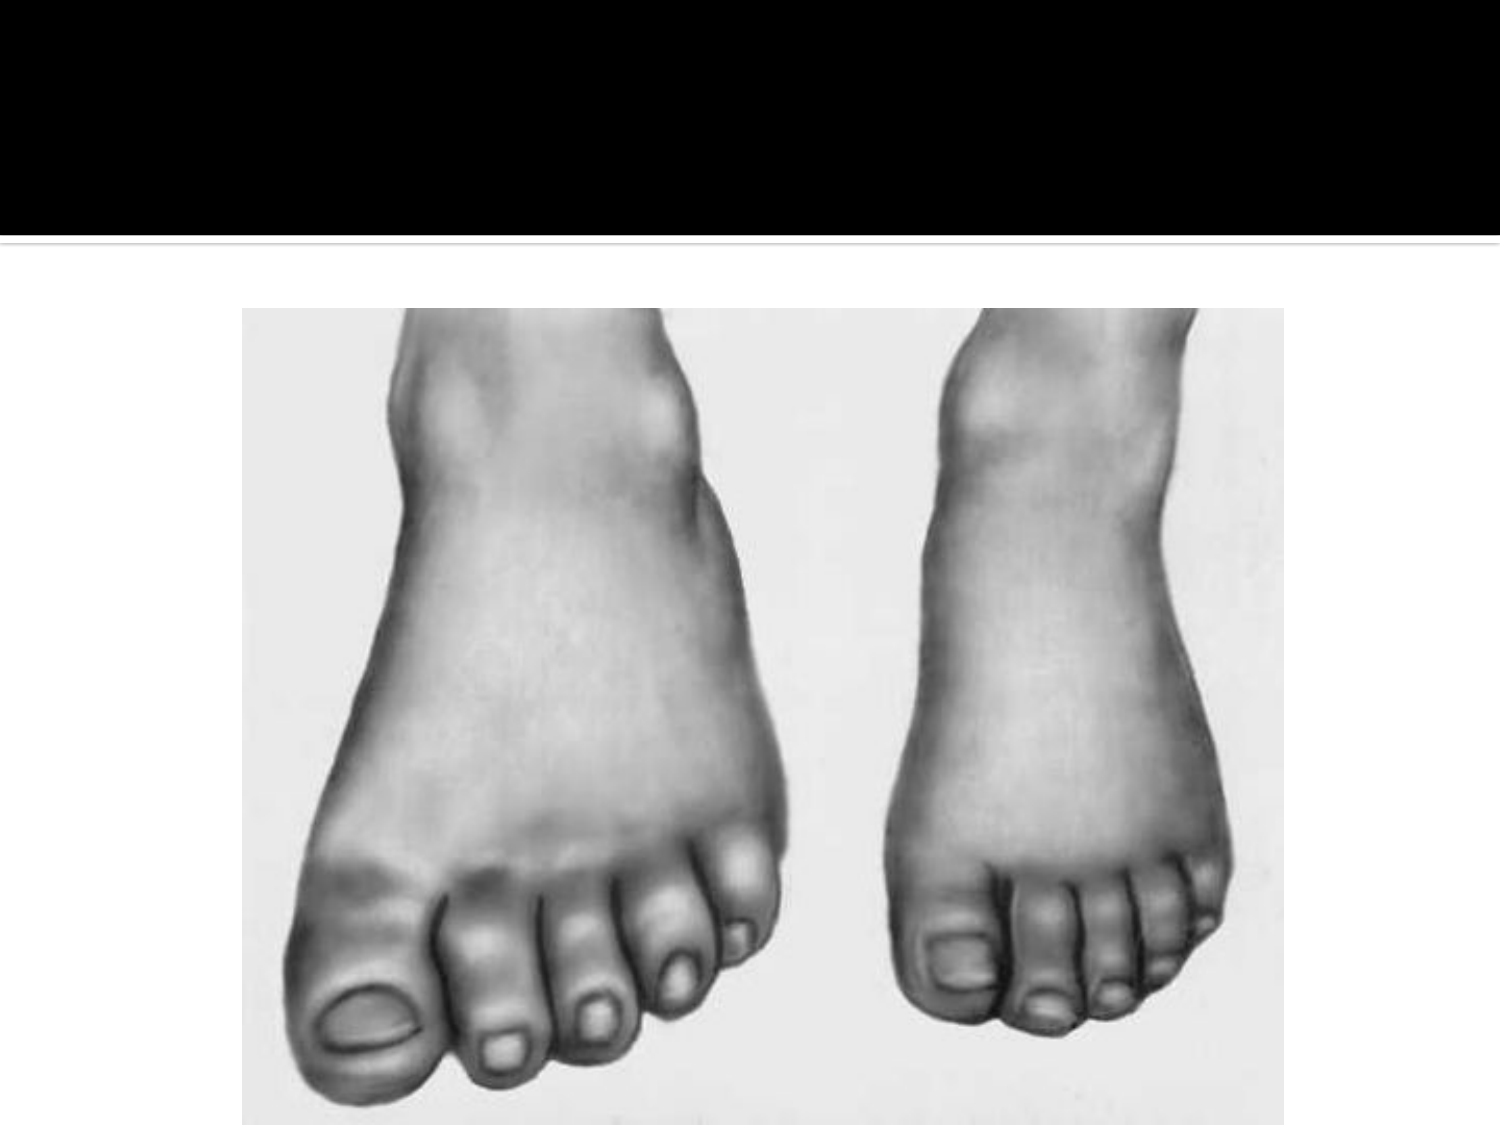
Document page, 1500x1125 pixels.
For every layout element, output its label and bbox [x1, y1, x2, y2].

picture [242, 308, 1284, 1125]
